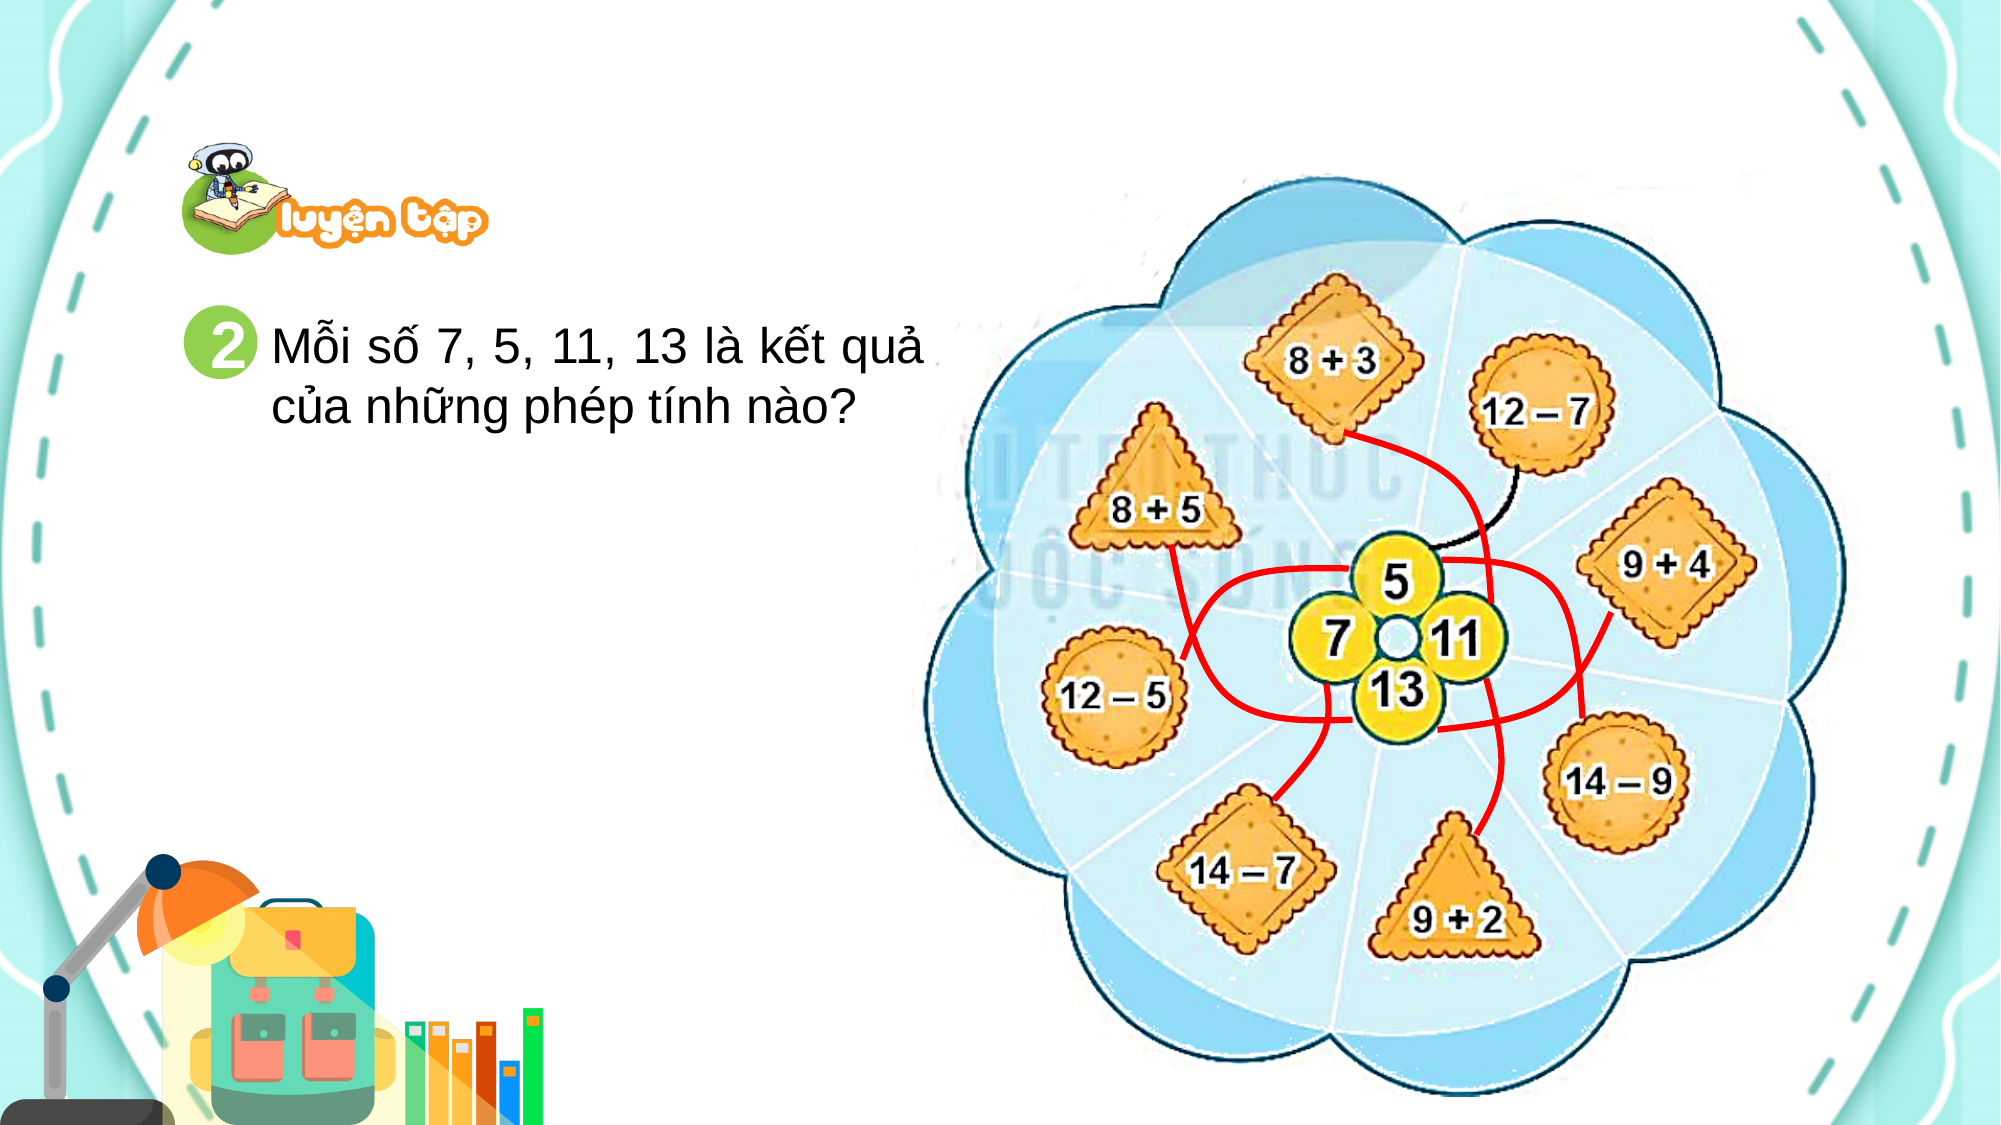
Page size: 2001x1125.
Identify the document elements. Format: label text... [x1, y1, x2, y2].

picture [0, 0, 2001, 1125]
text_box 2 [183, 305, 256, 380]
text_box Mỗi số 7, 5, 11, 13 là kết quả của những phép tính nào? [256, 306, 911, 441]
